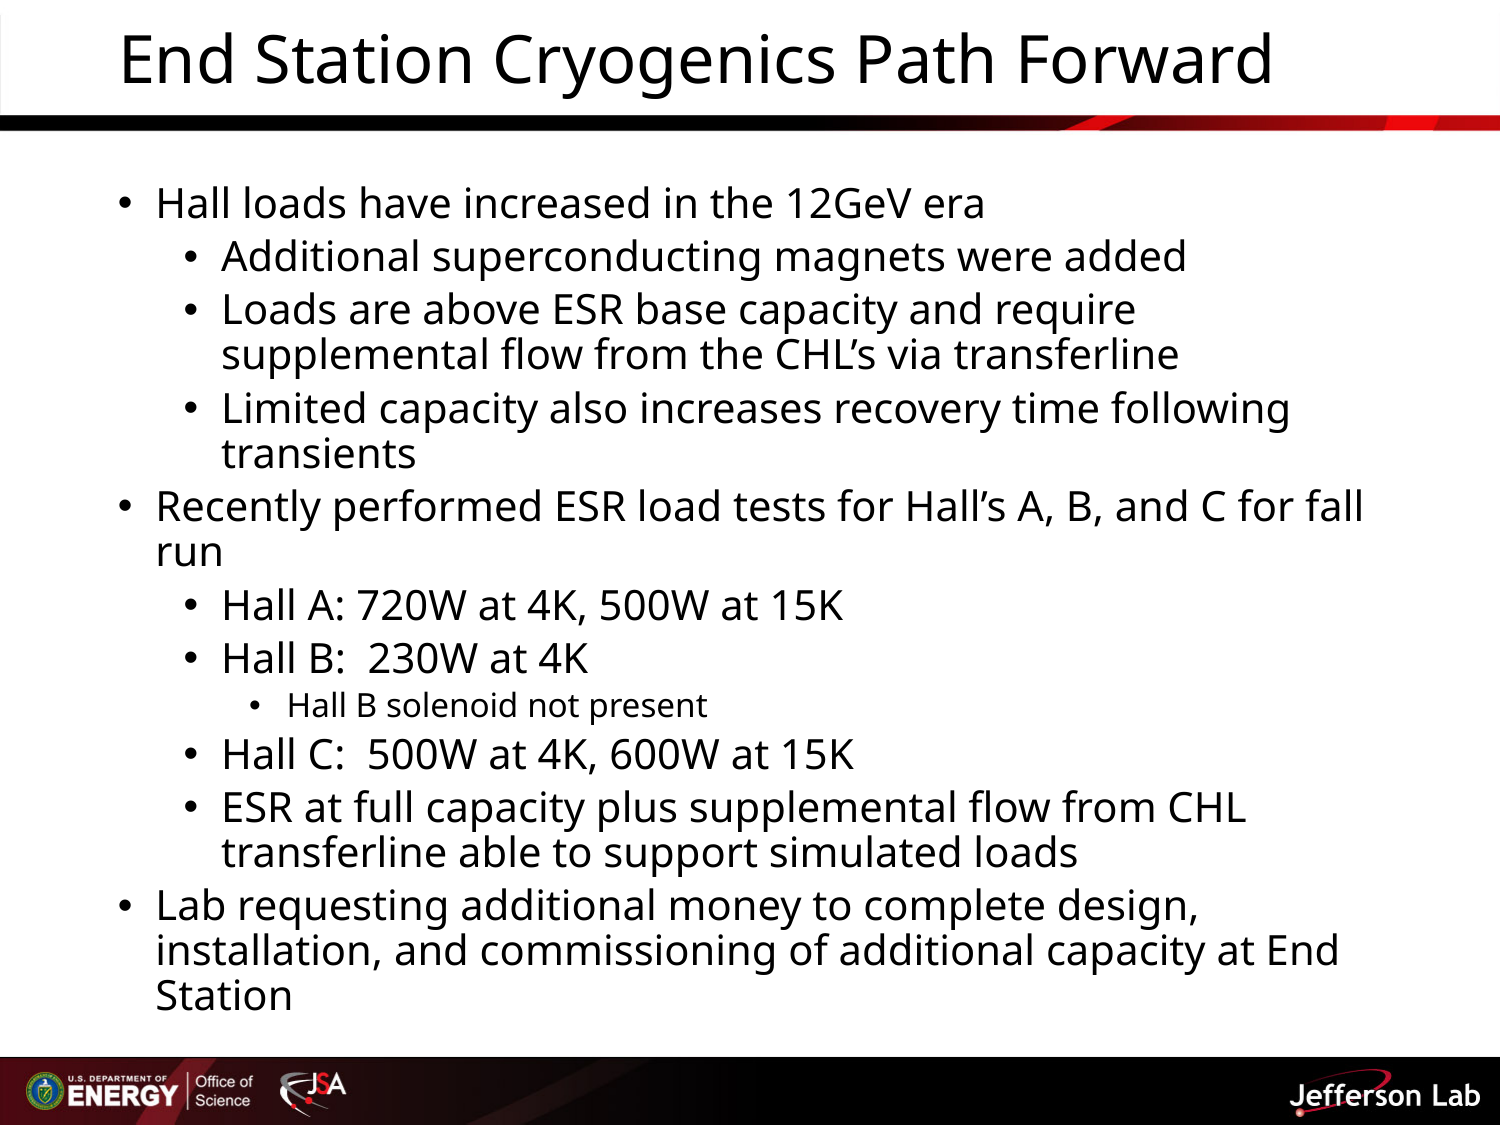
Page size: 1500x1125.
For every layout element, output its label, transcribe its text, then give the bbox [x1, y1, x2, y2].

picture [0, 0, 1500, 1125]
text_box Hall loads have increased in the 12GeV era Additional superconducting magnets were added Loads are above ESR base capacity and require supplemental flow from the CHL’s via transferline Limited capacity also increases recovery time following transients Recently performed ESR load tests for Hall’s A, B, and C for fall run Hall A: 720W at 4K, 500W at 15K Hall B: 230W at 4K Hall B solenoid not present Hall C: 500W at 4K, 600W at 15K ESR at full capacity plus supplemental flow from CHL transferline able to support simulated loads Lab requesting additional money to complete design, installation, and commissioning of additional capacity at End Station [74, 174, 1425, 1013]
title End Station Cryogenics Path Forward [103, 0, 1397, 125]
